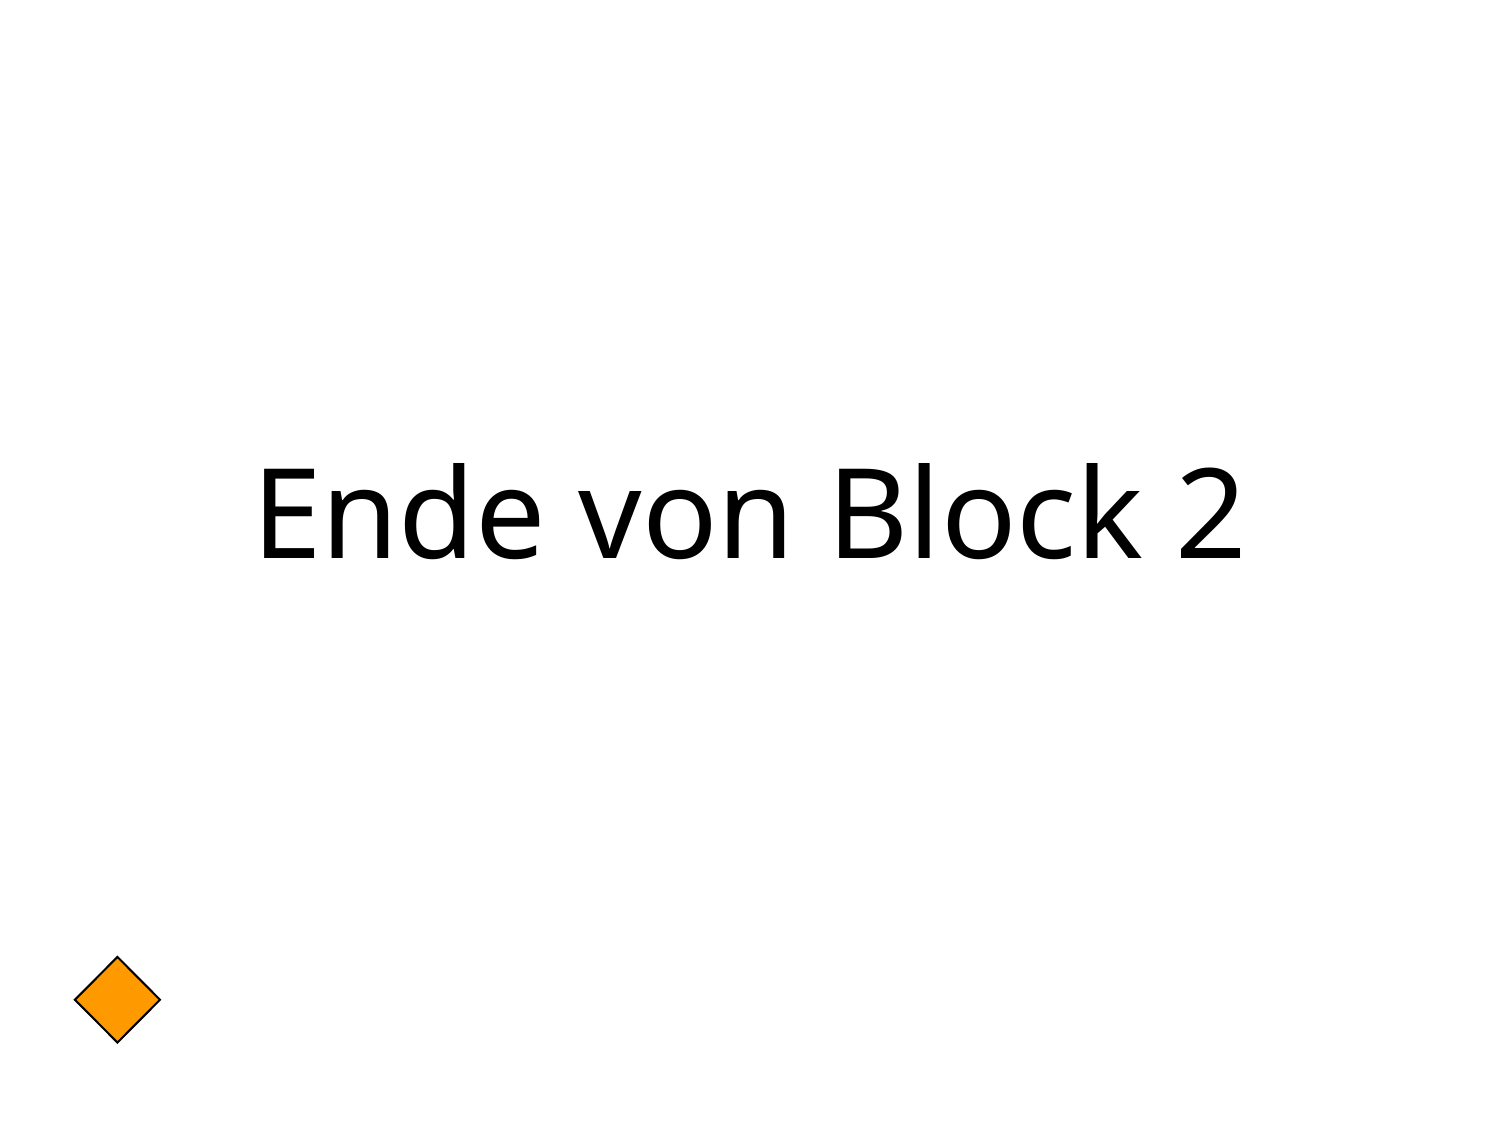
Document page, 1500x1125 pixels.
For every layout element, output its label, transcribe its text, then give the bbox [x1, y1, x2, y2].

title Ende von Block 2 [103, 125, 1397, 594]
text_box [73, 955, 162, 1045]
